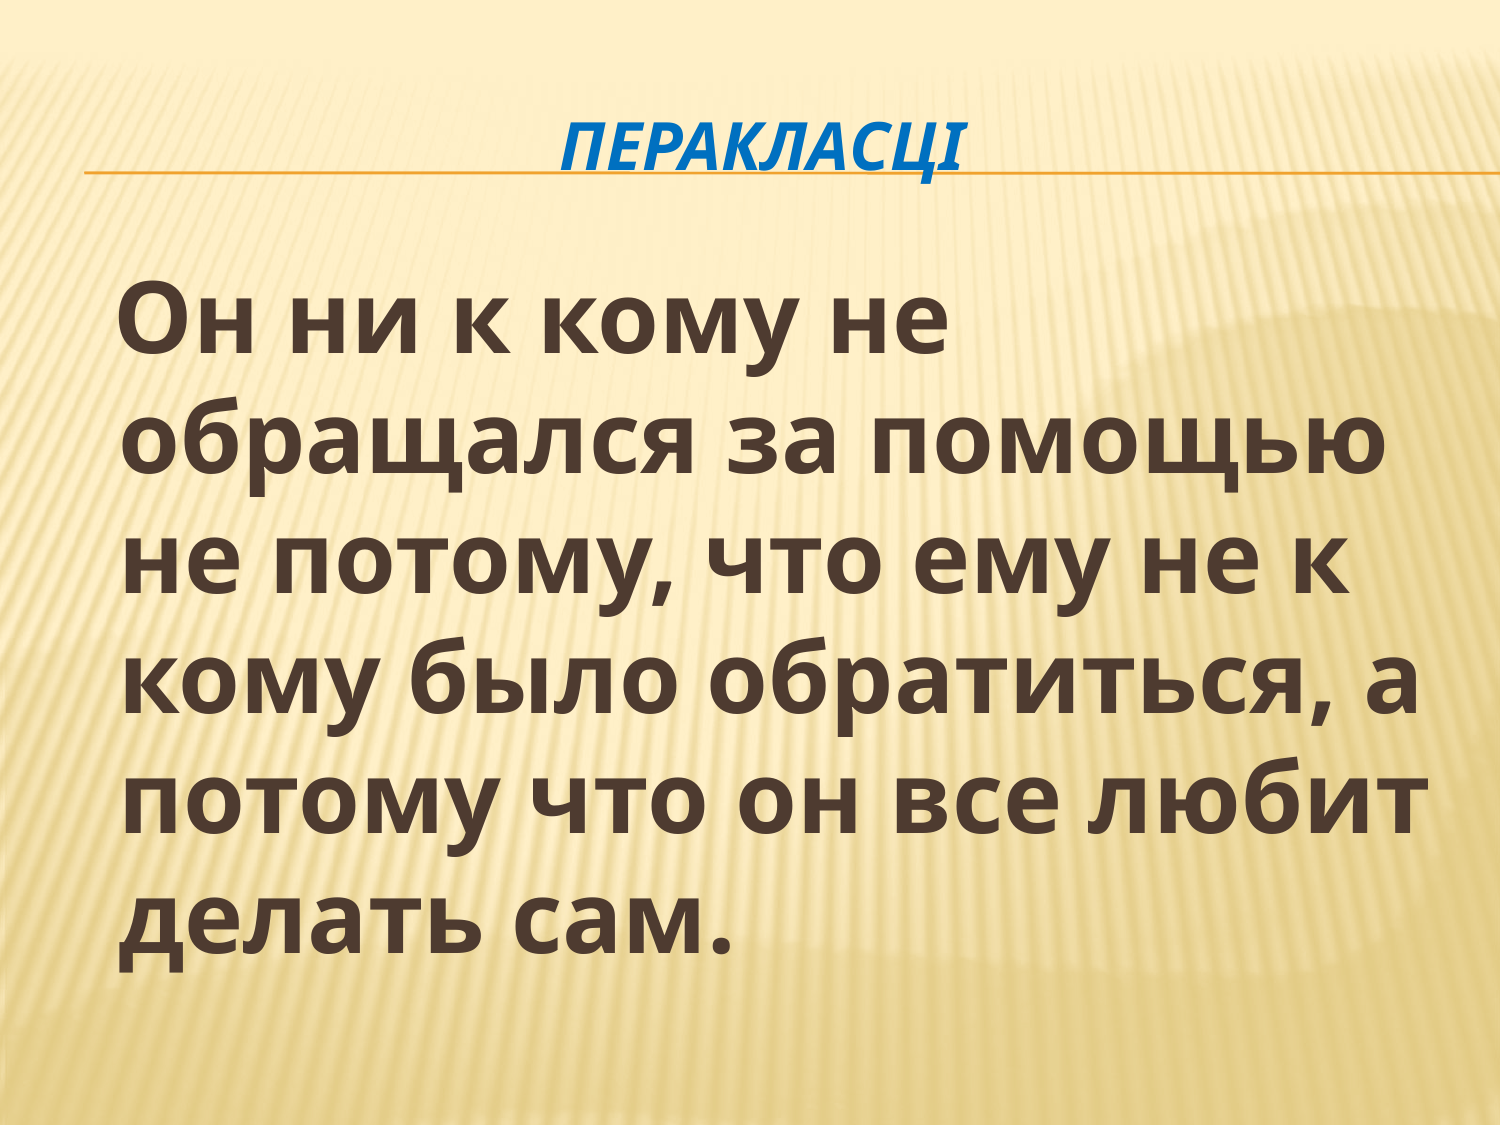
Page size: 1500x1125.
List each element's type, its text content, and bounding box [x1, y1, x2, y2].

title перакласці [50, 75, 1475, 213]
list Он ни к кому не обращался за помощью не потому, что ему не к кому было обратиться, а потому что он все любит делать сам. [46, 245, 1473, 989]
